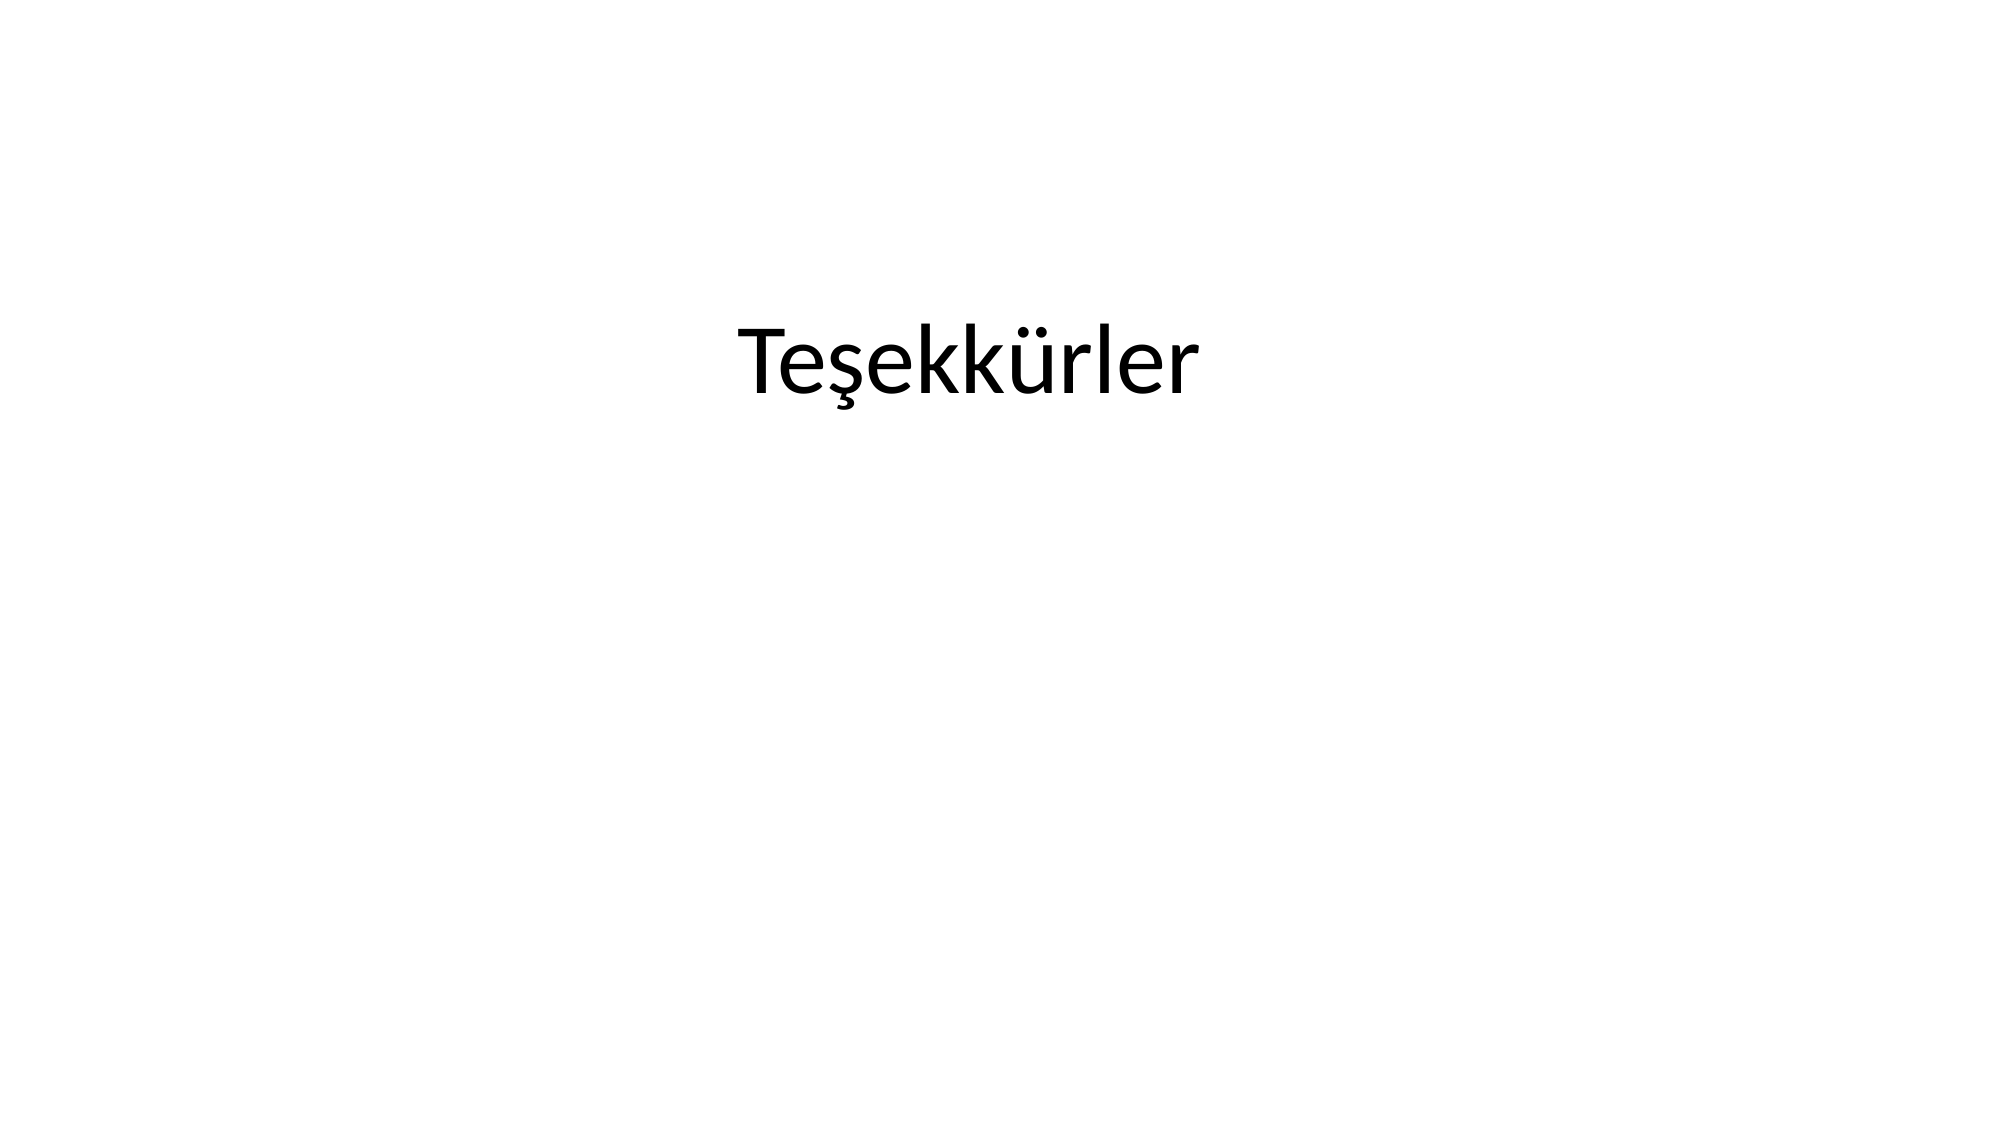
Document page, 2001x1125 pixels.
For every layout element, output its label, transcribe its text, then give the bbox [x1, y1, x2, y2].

list Teşekkürler [137, 299, 1863, 1014]
